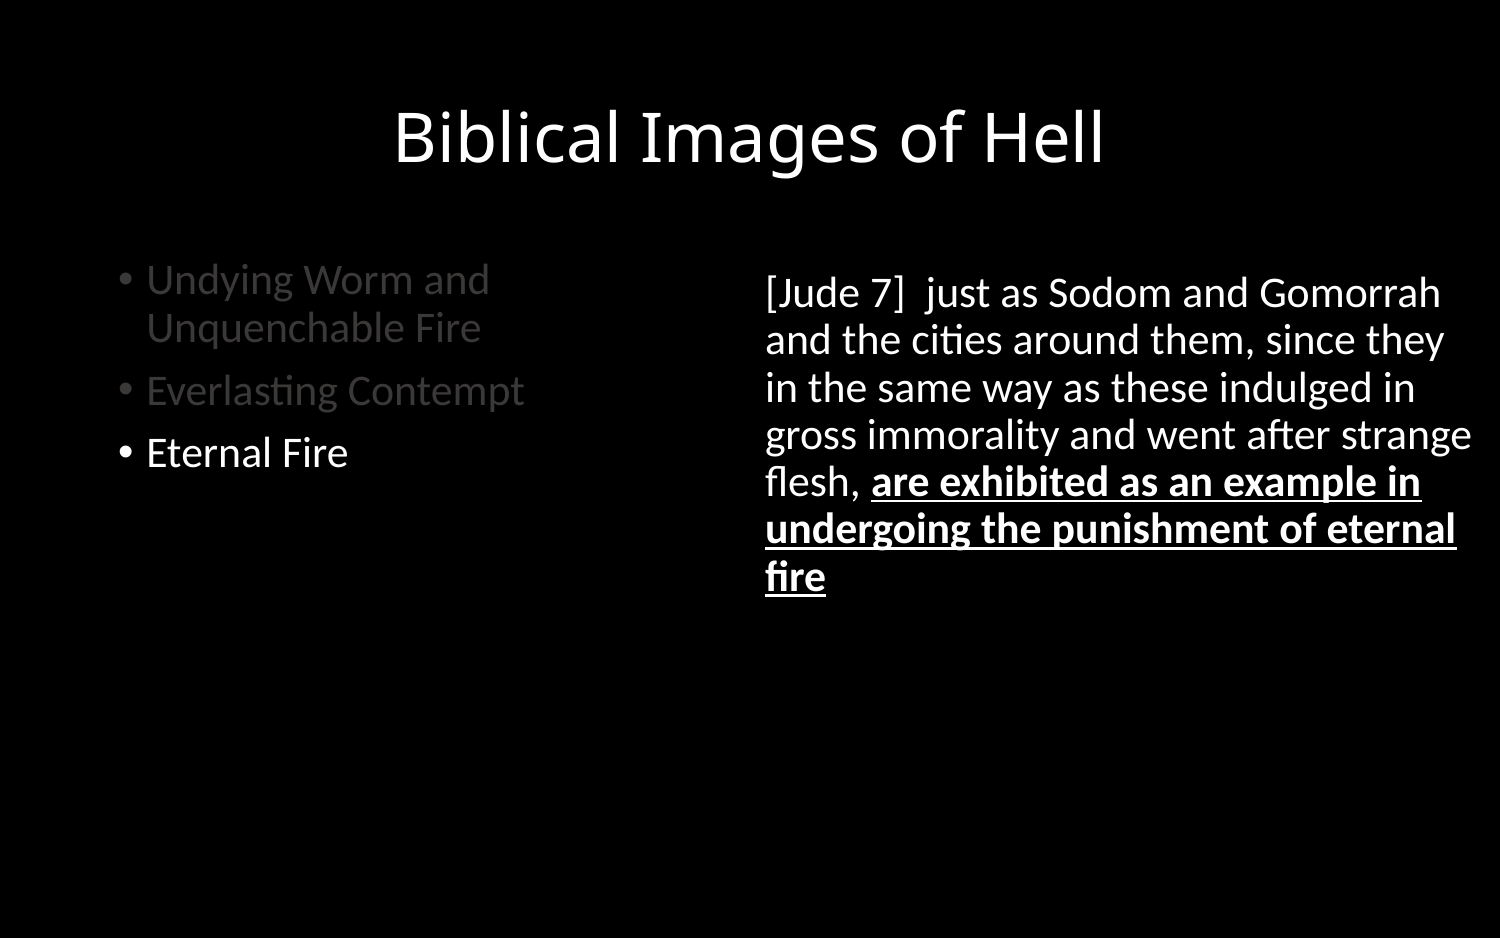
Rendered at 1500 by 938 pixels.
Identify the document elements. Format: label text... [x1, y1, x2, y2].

title Biblical Images of Hell [103, 49, 1397, 232]
list [Jude 7] just as Sodom and Gomorrah and the cities around them, since they in the same way as these indulged in gross immorality and went after strange flesh, are exhibited as an example in undergoing the punishment of eternal fire [750, 262, 1500, 858]
list Undying Worm and Unquenchable Fire Everlasting Contempt Eternal Fire [103, 249, 741, 845]
